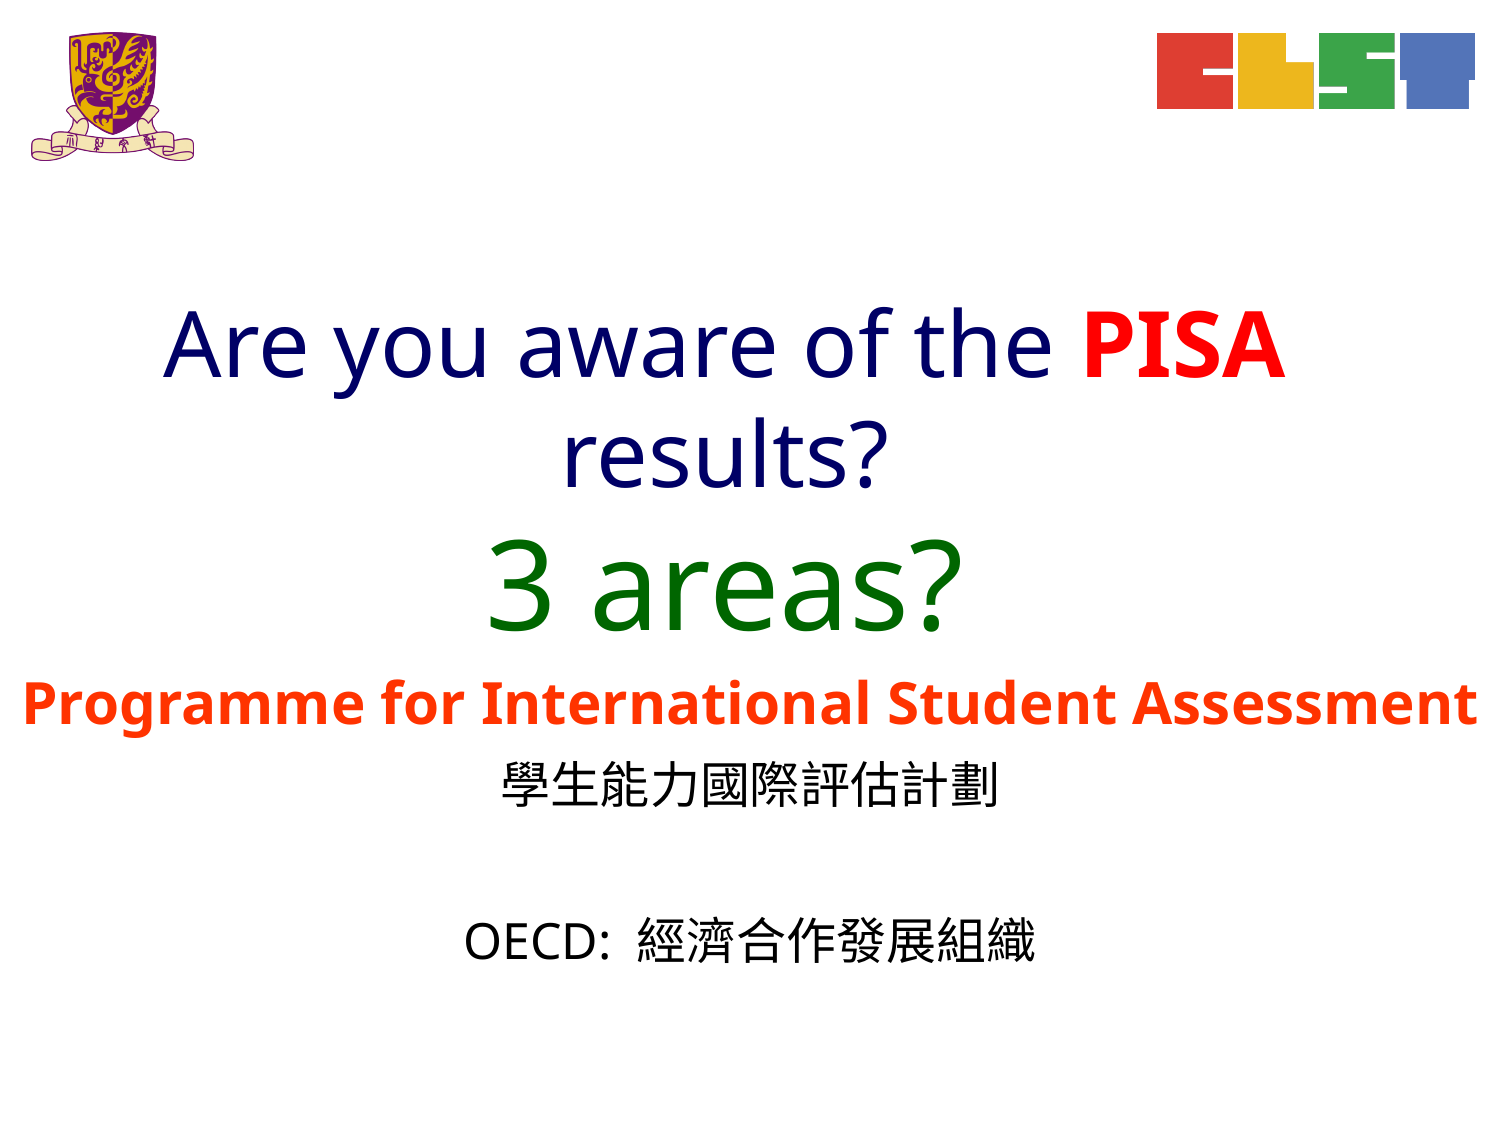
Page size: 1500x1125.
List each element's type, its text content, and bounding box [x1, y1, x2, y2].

picture [1157, 33, 1475, 109]
picture [31, 32, 194, 161]
title Are you aware of the PISA results? 3 areas? [37, 350, 1413, 592]
subtitle Programme for International Student Assessment 學生能力國際評估計劃 OECD: 經濟合作發展組織 [0, 637, 1500, 925]
